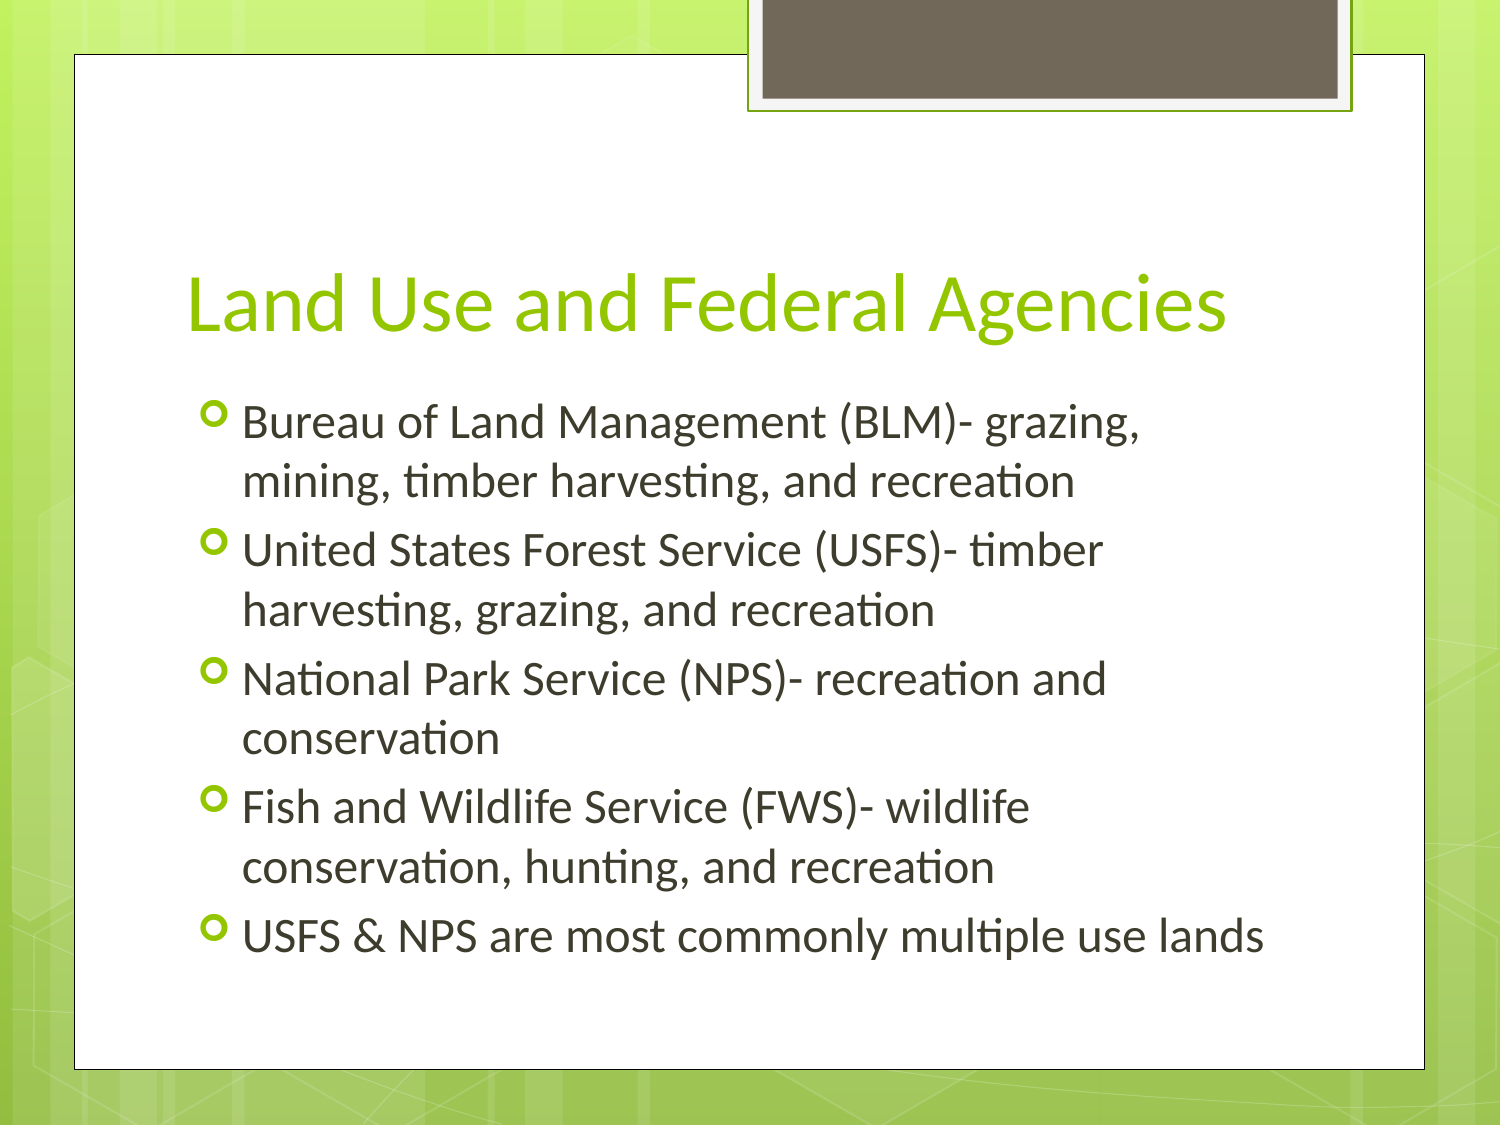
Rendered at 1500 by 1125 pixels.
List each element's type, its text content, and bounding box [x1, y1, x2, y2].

title Land Use and Federal Agencies [171, 168, 1324, 357]
list Bureau of Land Management (BLM)- grazing, mining, timber harvesting, and recreation United States Forest Service (USFS)- timber harvesting, grazing, and recreation National Park Service (NPS)- recreation and conservation Fish and Wildlife Service (FWS)- wildlife conservation, hunting, and recreation USFS & NPS are most commonly multiple use lands [171, 381, 1283, 1025]
